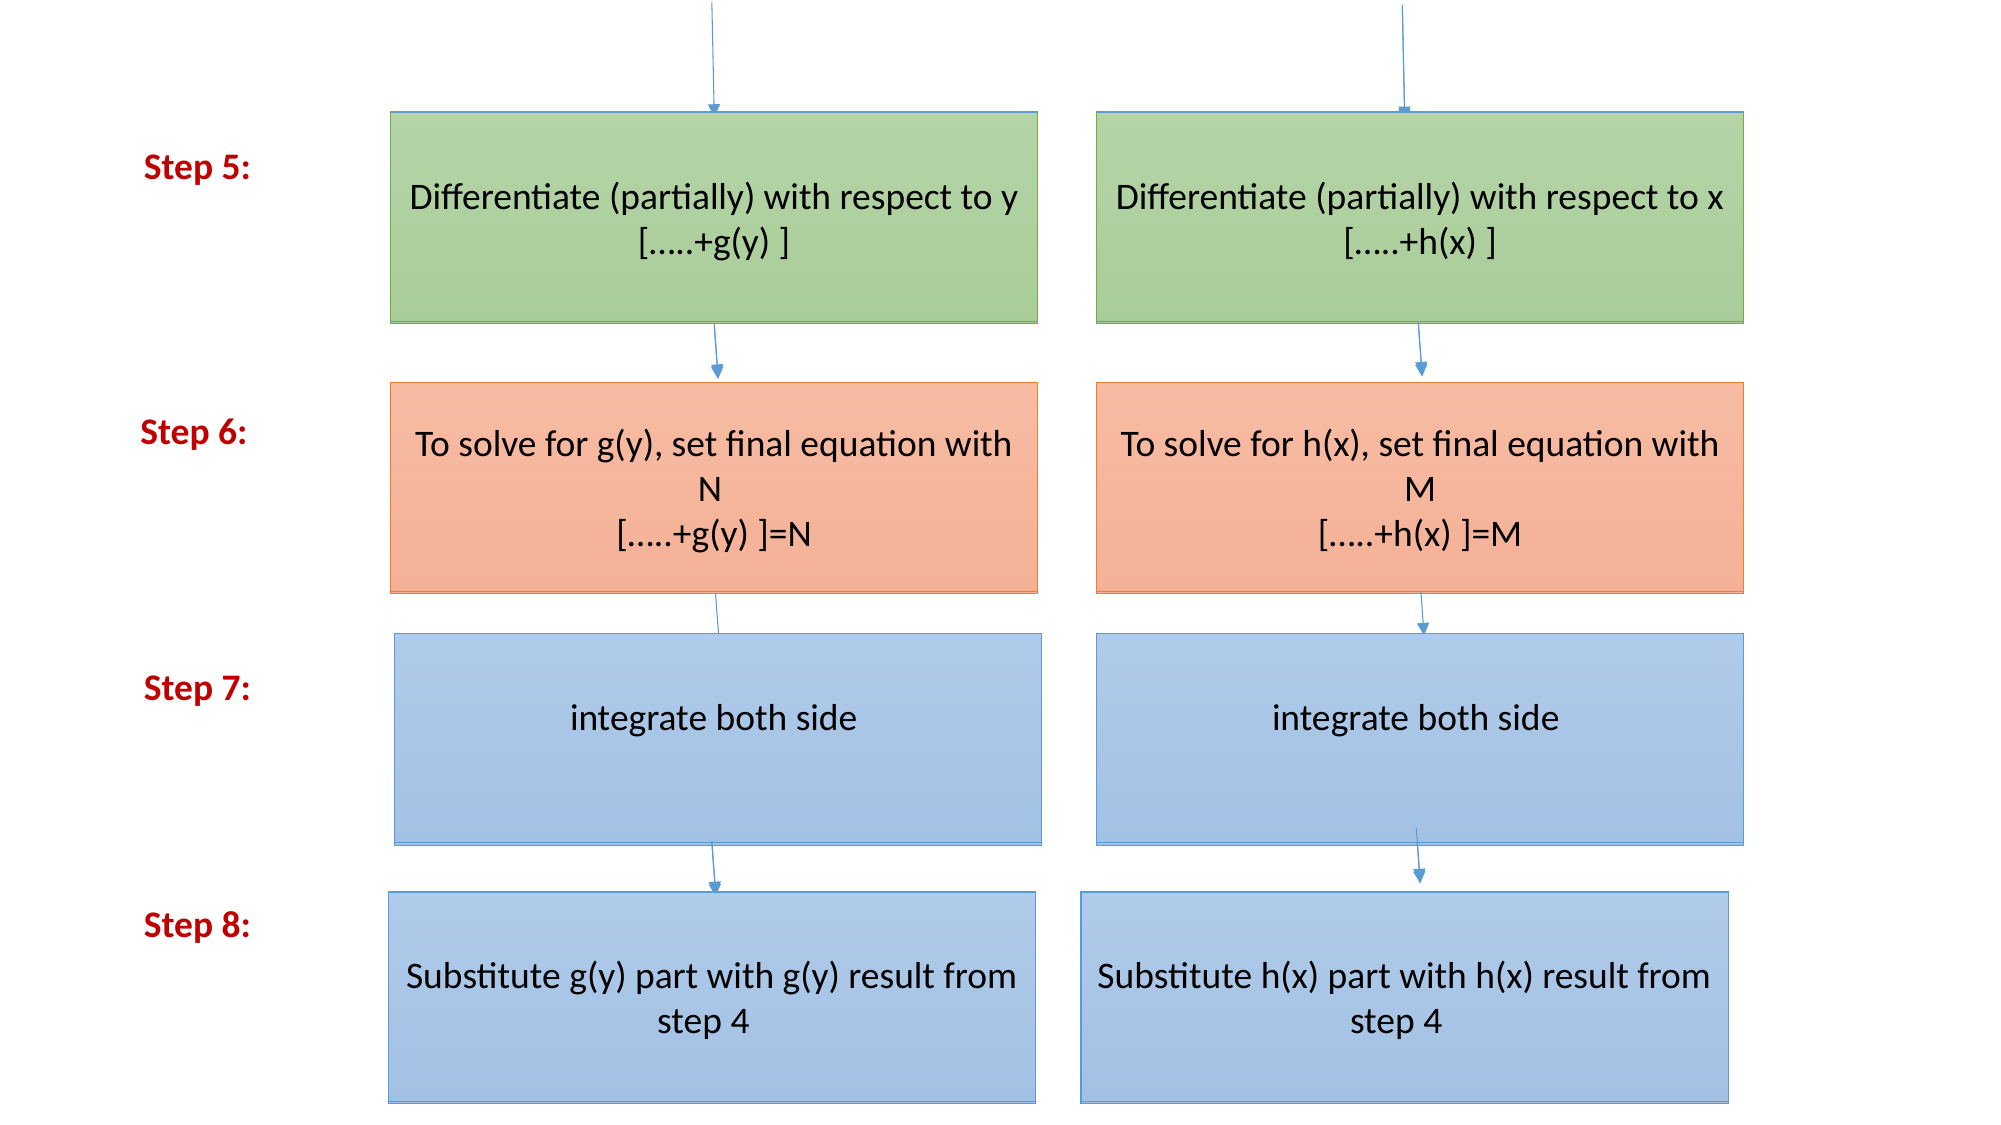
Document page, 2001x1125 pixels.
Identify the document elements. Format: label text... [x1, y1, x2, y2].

text_box Step 6: [43, 378, 345, 480]
text_box Step 8: [47, 872, 349, 974]
text_box Step 5: [47, 113, 349, 215]
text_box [388, 2, 1745, 1102]
text_box Step 7: [47, 635, 349, 737]
